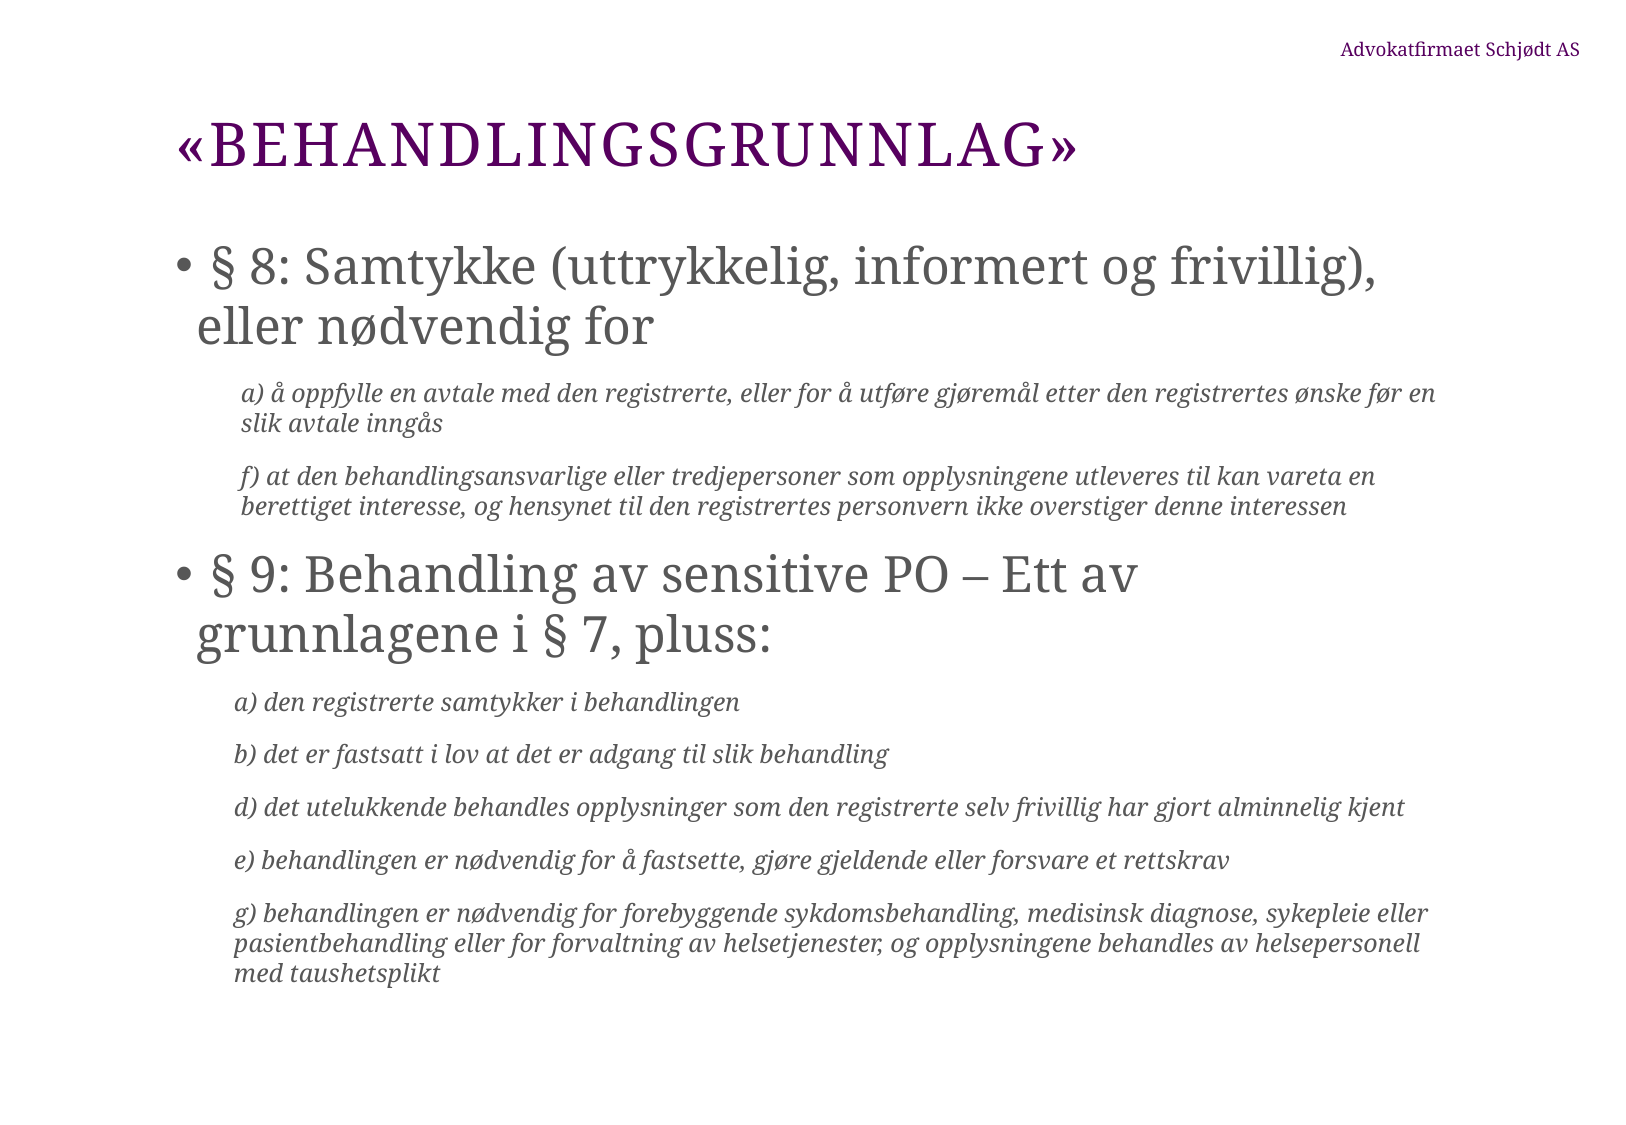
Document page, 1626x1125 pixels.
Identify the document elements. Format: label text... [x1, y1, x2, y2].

title «behandlingsgrunnlag» [175, 104, 1450, 179]
list § 8: Samtykke (uttrykkelig, informert og frivillig), eller nødvendig for a) å oppfylle en avtale med den registrerte, eller for å utføre gjøremål etter den registrertes ønske før en slik avtale inngås f) at den behandlingsansvarlige eller tredjepersoner som opplysningene utleveres til kan vareta en berettiget interesse, og hensynet til den registrertes personvern ikke overstiger denne interessen § 9: Behandling av sensitive PO – Ett av grunnlagene i § 7, pluss: a) den registrerte samtykker i behandlingen b) det er fastsatt i lov at det er adgang til slik behandling d) det utelukkende behandles opplysninger som den registrerte selv frivillig har gjort alminnelig kjent e) behandlingen er nødvendig for å fastsette, gjøre gjeldende eller forsvare et rettskrav g) behandlingen er nødvendig for forebyggende sykdomsbehandling, medisinsk diagnose, sykepleie eller pasientbehandling eller for forvaltning av helsetjenester, og opplysningene behandles av helsepersonell med taushetsplikt [175, 234, 1450, 1035]
